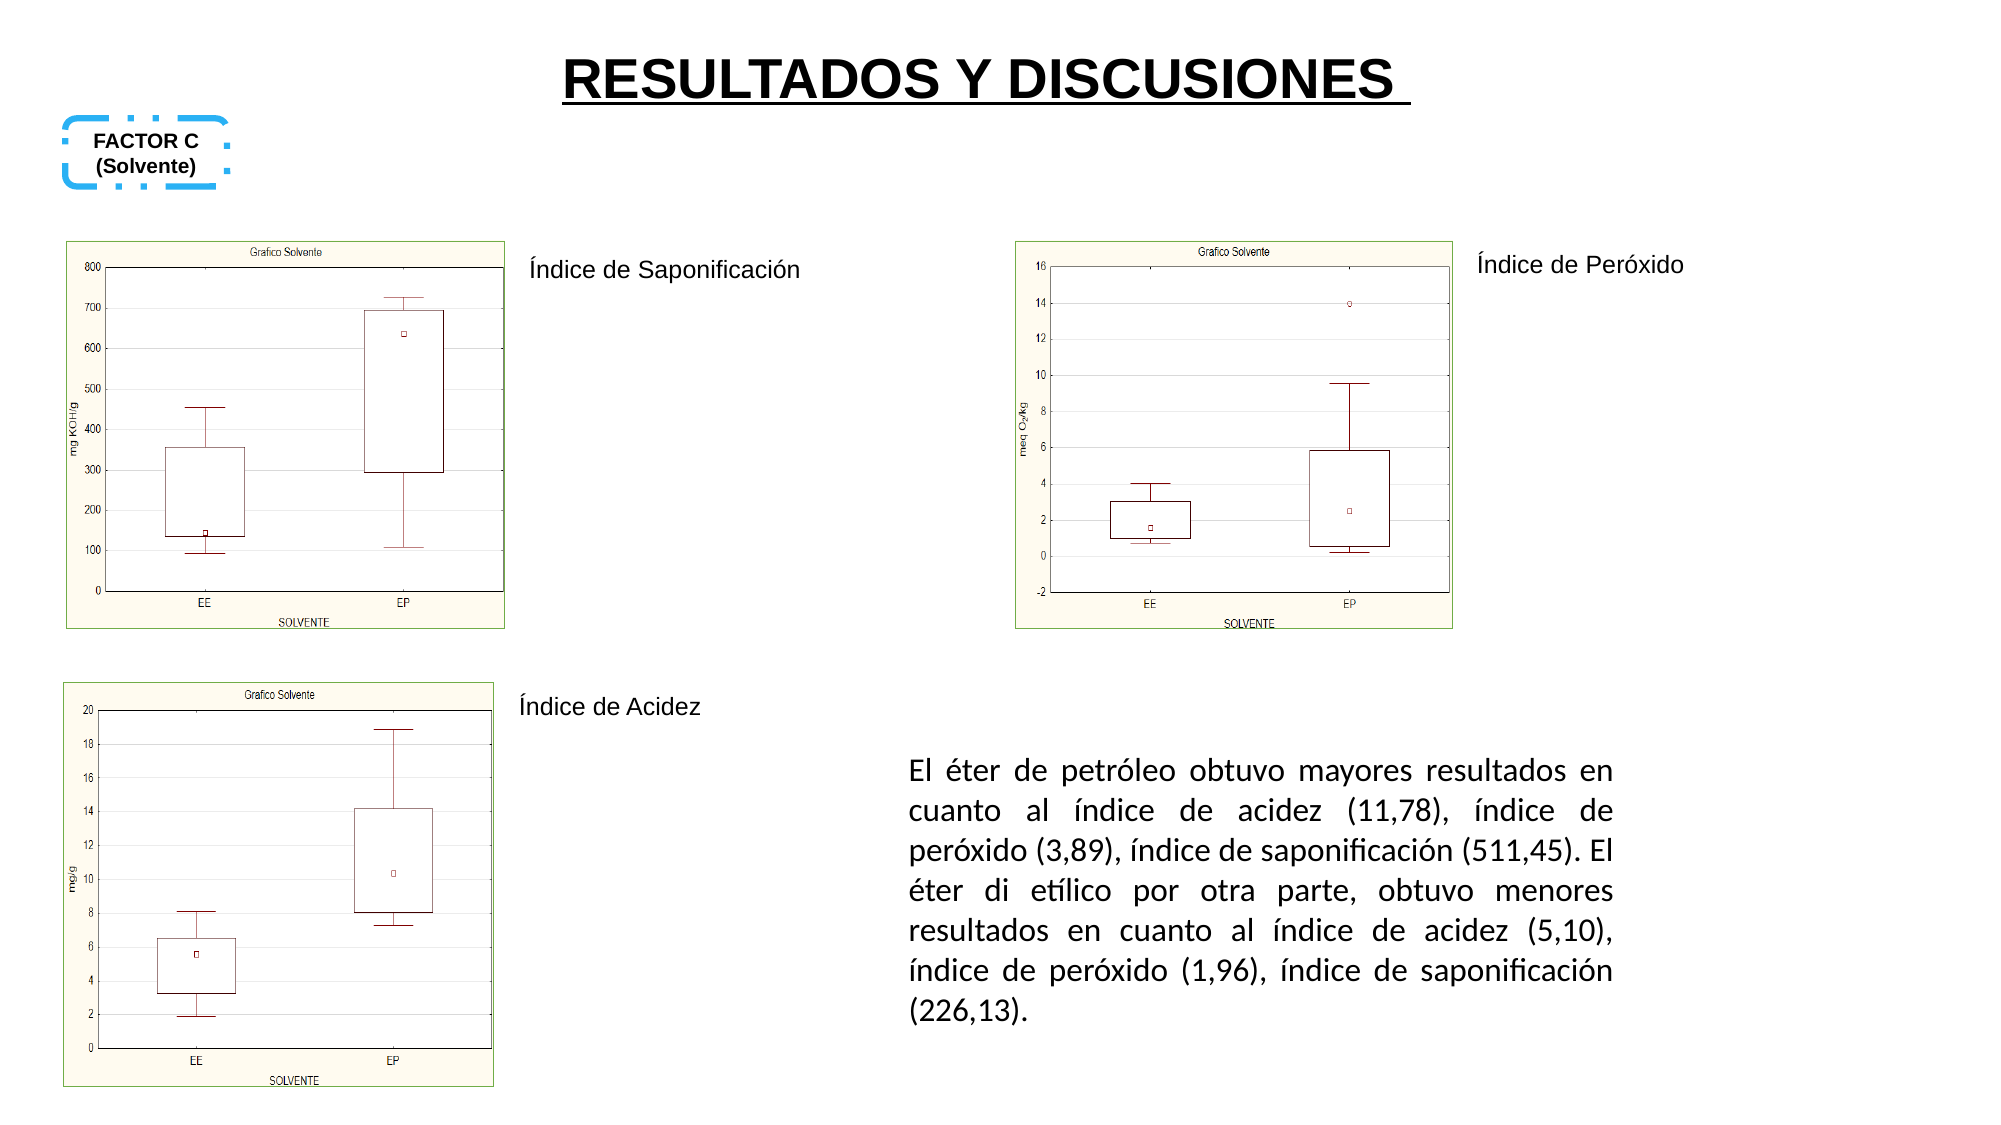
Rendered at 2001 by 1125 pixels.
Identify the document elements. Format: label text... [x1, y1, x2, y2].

text_box Índice de Peróxido [1462, 241, 1963, 286]
picture [63, 682, 494, 1087]
text_box RESULTADOS Y DISCUSIONES [547, 28, 1453, 119]
text_box Índice de Acidez [504, 682, 1005, 728]
picture [66, 240, 505, 629]
text_box El éter de petróleo obtuvo mayores resultados en cuanto al índice de acidez (11,78), índice de peróxido (3,89), índice de saponificación (511,45). El éter di etílico por otra parte, obtuvo menores resultados en cuanto al índice de acidez (5,10), índice de peróxido (1,96), índice de saponificación (226,13). [893, 741, 1630, 1036]
text_box FACTOR C (Solvente) [64, 117, 228, 187]
text_box Índice de Saponificación [514, 246, 1015, 292]
picture [1015, 240, 1453, 629]
